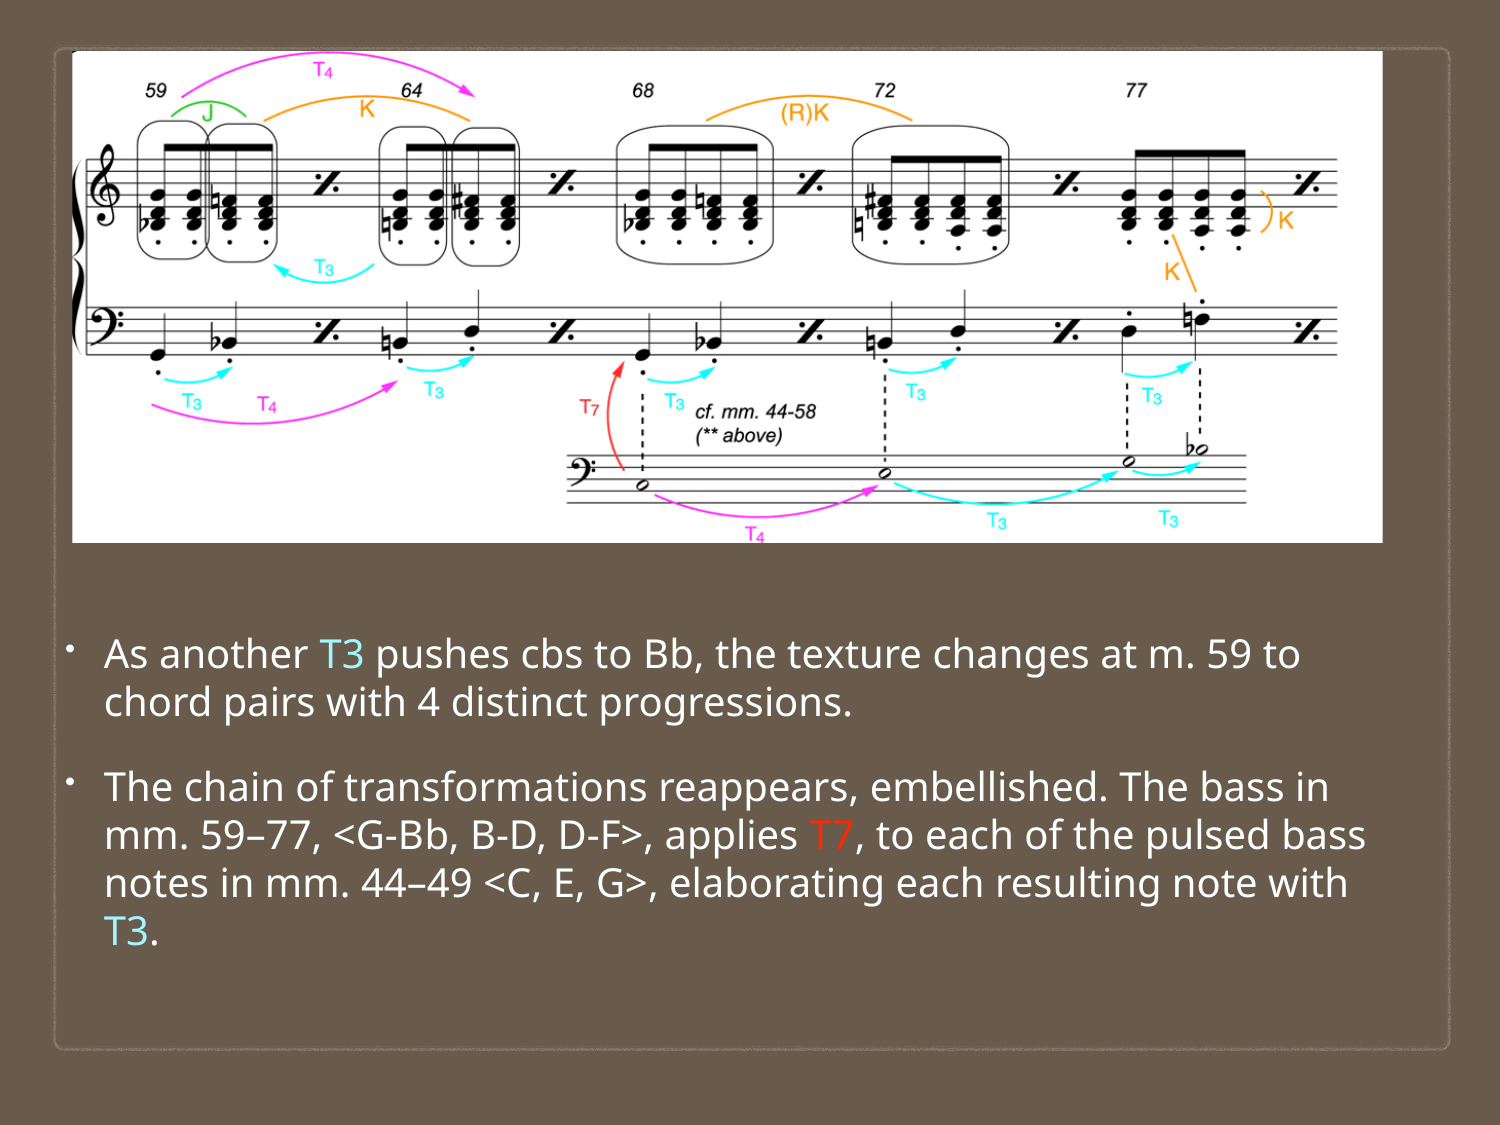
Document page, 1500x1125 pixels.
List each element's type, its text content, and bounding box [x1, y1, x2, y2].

list As another T3 pushes cbs to Bb, the texture changes at m. 59 to chord pairs with 4 distinct progressions. The chain of transformations reappears, embellished. The bass in mm. 59–77, <G-Bb, B-D, D-F>, applies T7, to each of the pulsed bass notes in mm. 44–49 <C, E, G>, elaborating each resulting note with T3. [58, 584, 1397, 998]
picture [72, 51, 1383, 544]
